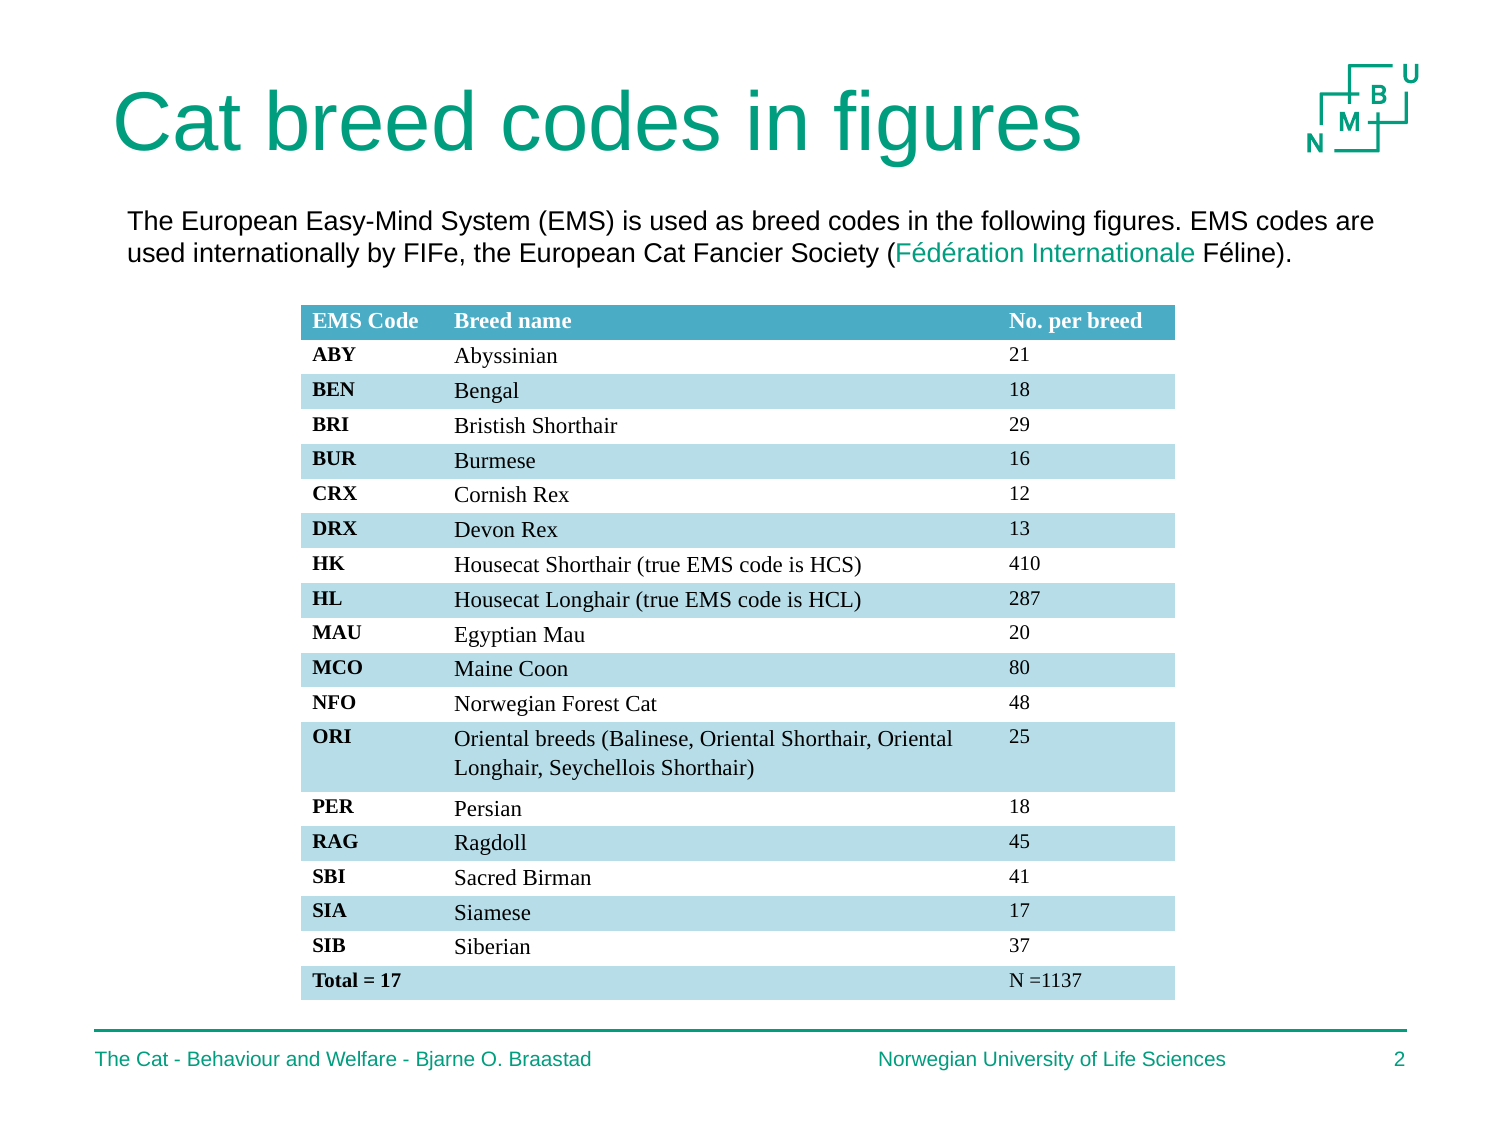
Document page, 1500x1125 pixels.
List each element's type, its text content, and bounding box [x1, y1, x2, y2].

table_header No. per breed [998, 305, 1175, 340]
table_cell Housecat Longhair (true EMS code is HCL) [443, 583, 998, 618]
table_cell Cornish Rex [443, 479, 998, 513]
table_cell Bengal [443, 374, 998, 409]
table_cell 17 [998, 896, 1175, 931]
table_cell Bristish Shorthair [443, 409, 998, 444]
table_cell RAG [301, 826, 443, 861]
table_cell NFO [301, 687, 443, 722]
table_cell ABY [301, 340, 443, 374]
table_cell 18 [998, 792, 1175, 826]
table_cell BEN [301, 374, 443, 409]
table_cell 21 [998, 340, 1175, 374]
table_cell Abyssinian [443, 340, 998, 374]
table_cell Devon Rex [443, 513, 998, 548]
table_cell Oriental breeds (Balinese, Oriental Shorthair, Oriental Longhair, Seychellois Shorthair) [443, 722, 998, 792]
table_cell Persian [443, 792, 998, 826]
table_cell Ragdoll [443, 826, 998, 861]
table_cell Egyptian Mau [443, 618, 998, 653]
table_cell PER [301, 792, 443, 826]
table_cell Norwegian Forest Cat [443, 687, 998, 722]
slide_number 1 [1356, 1045, 1406, 1071]
table_cell 37 [998, 931, 1175, 966]
table_cell Burmese [443, 444, 998, 479]
table_cell 18 [998, 374, 1175, 409]
table_cell 45 [998, 826, 1175, 861]
table_cell Total = 17 [301, 966, 443, 1000]
table_cell 410 [998, 548, 1175, 583]
table_cell 287 [998, 583, 1175, 618]
table_header Breed name [443, 305, 998, 340]
table_cell SBI [301, 861, 443, 896]
table_cell HK [301, 548, 443, 583]
table_cell Siamese [443, 896, 998, 931]
table_cell Siberian [443, 931, 998, 966]
table_cell 13 [998, 513, 1175, 548]
table_cell 12 [998, 479, 1175, 513]
table_cell Maine Coon [443, 653, 998, 687]
table_cell SIA [301, 896, 443, 931]
table_cell 41 [998, 861, 1175, 896]
table_cell Housecat Shorthair (true EMS code is HCS) [443, 548, 998, 583]
table_cell Sacred Birman [443, 861, 998, 896]
table_cell 48 [998, 687, 1175, 722]
table_cell N =1137 [998, 966, 1175, 1000]
table_cell 16 [998, 444, 1175, 479]
slide_number Norwegian University of Life Sciences [878, 1045, 1353, 1071]
table_header EMS Code [301, 305, 443, 340]
table_cell BUR [301, 444, 443, 479]
table_cell 20 [998, 618, 1175, 653]
table_cell ORI [301, 722, 443, 792]
table_cell SIB [301, 931, 443, 966]
table_cell CRX [301, 479, 443, 513]
footer The Cat - Behaviour and Welfare - Bjarne O. Braastad [94, 1045, 875, 1071]
table_cell MCO [301, 653, 443, 687]
table_cell DRX [301, 513, 443, 548]
table_cell BRI [301, 409, 443, 444]
table_cell 29 [998, 409, 1175, 444]
table_cell [443, 966, 998, 1000]
text_box The European Easy-Mind System (EMS) is used as breed codes in the following figures. EMS codes are used internationally by FIFe, the European Cat Fancier Society (Fédération Internationale Féline). [112, 195, 1406, 276]
table_cell 80 [998, 653, 1175, 687]
table_cell MAU [301, 618, 443, 653]
table_cell HL [301, 583, 443, 618]
title Cat breed codes in figures [112, 66, 1231, 168]
table_cell 25 [998, 722, 1175, 792]
